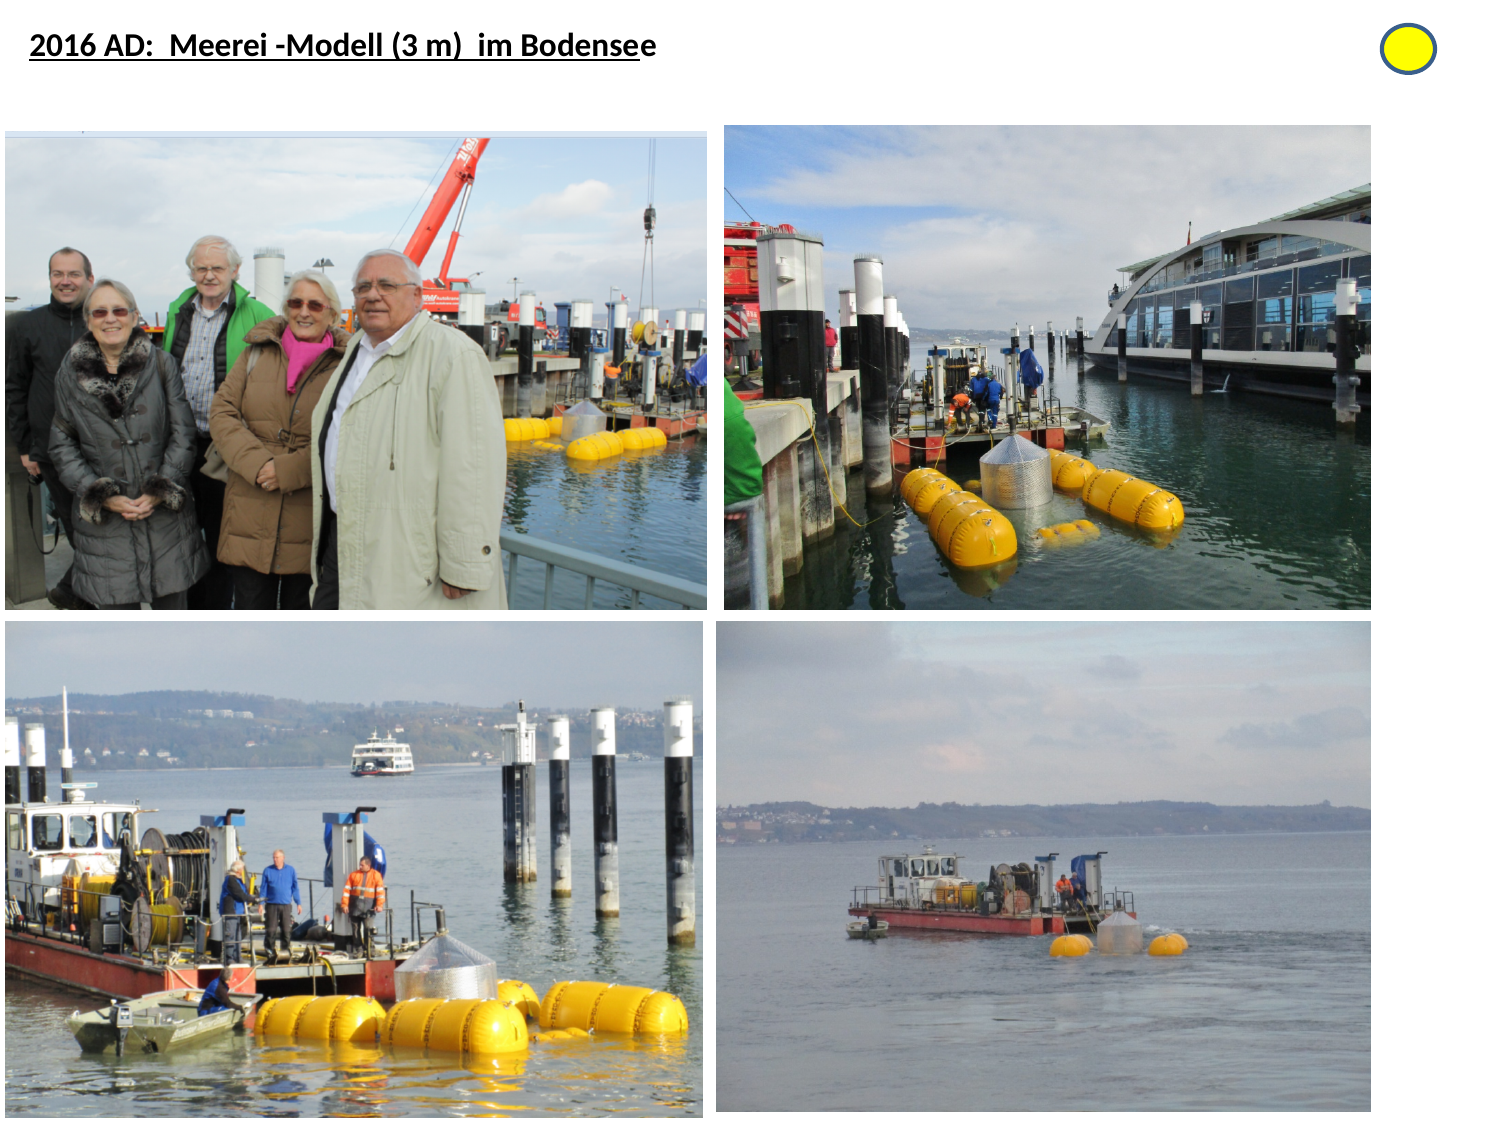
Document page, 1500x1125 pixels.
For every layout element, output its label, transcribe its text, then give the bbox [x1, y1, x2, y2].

picture [5, 131, 707, 610]
text_box 2016 AD: Meerei -Modell (3 m) im Bodensee [29, 19, 725, 65]
picture [5, 621, 704, 1118]
picture [724, 125, 1371, 610]
picture [716, 621, 1371, 1113]
text_box [1379, 22, 1438, 75]
